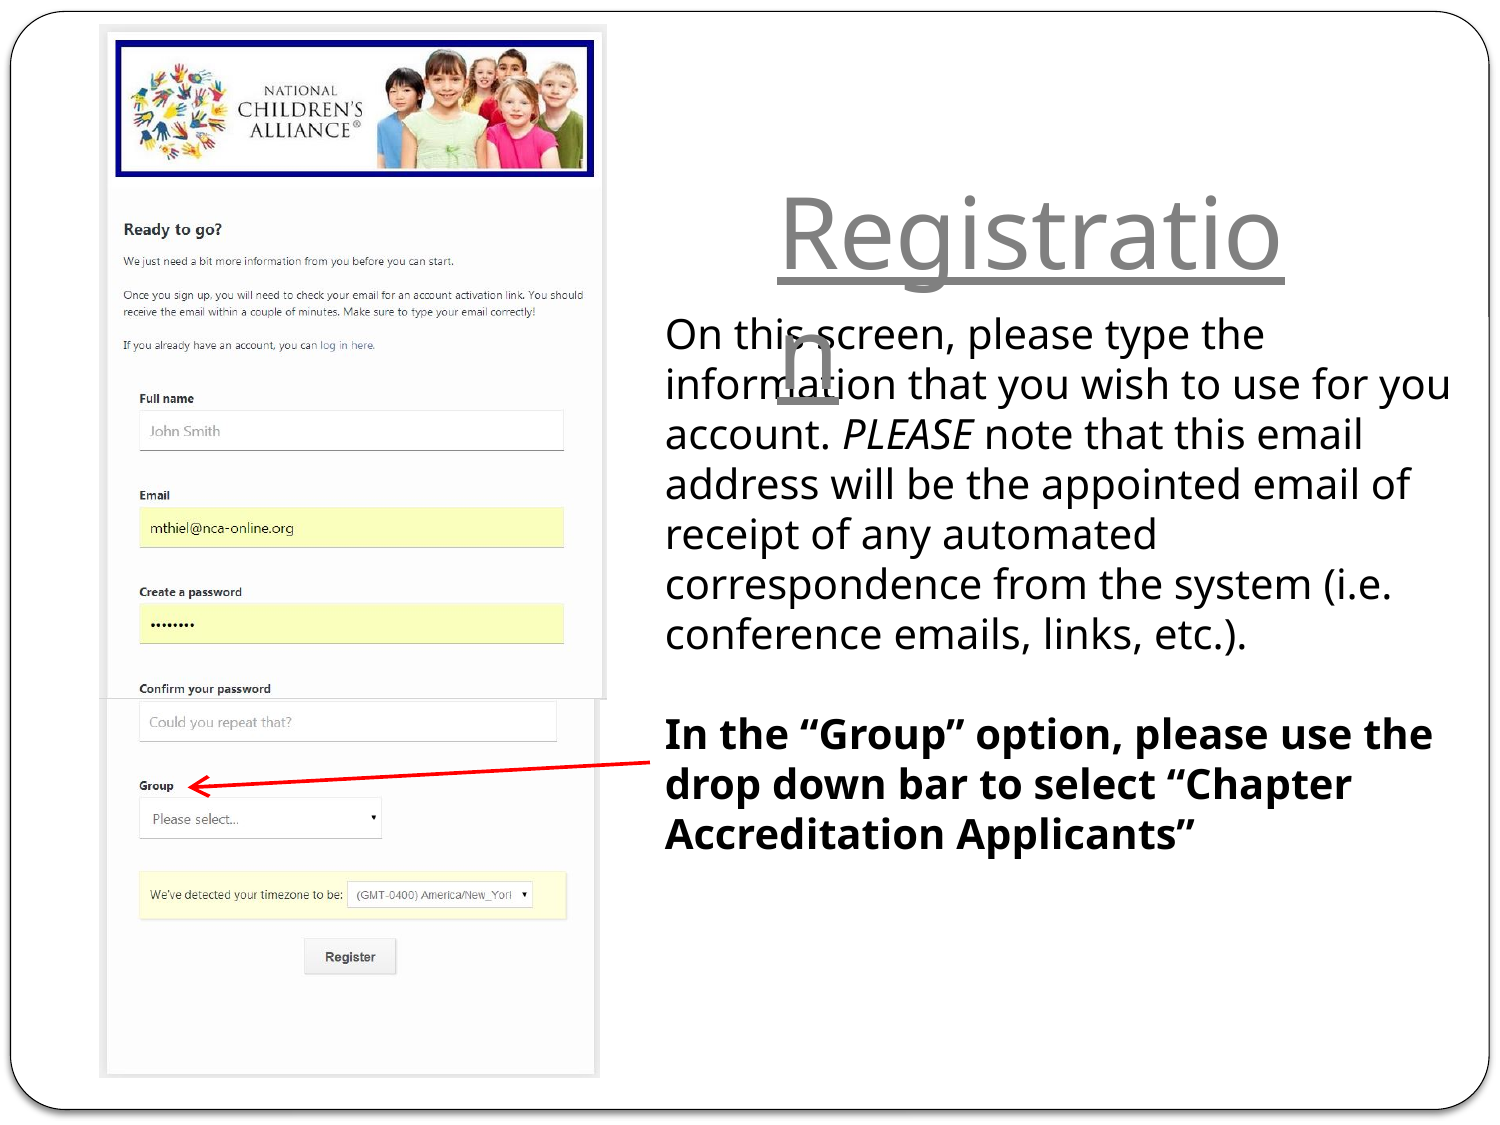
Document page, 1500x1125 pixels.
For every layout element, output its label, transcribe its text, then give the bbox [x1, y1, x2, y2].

text_box Registration [762, 162, 1313, 418]
picture [99, 24, 607, 1079]
text_box On this screen, please type the information that you wish to use for you account. PLEASE note that this email address will be the appointed email of receipt of any automated correspondence from the system (i.e. conference emails, links, etc.). In the “Group” option, please use the drop down bar to select “Chapter Accreditation Applicants” [650, 299, 1500, 865]
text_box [187, 762, 651, 788]
